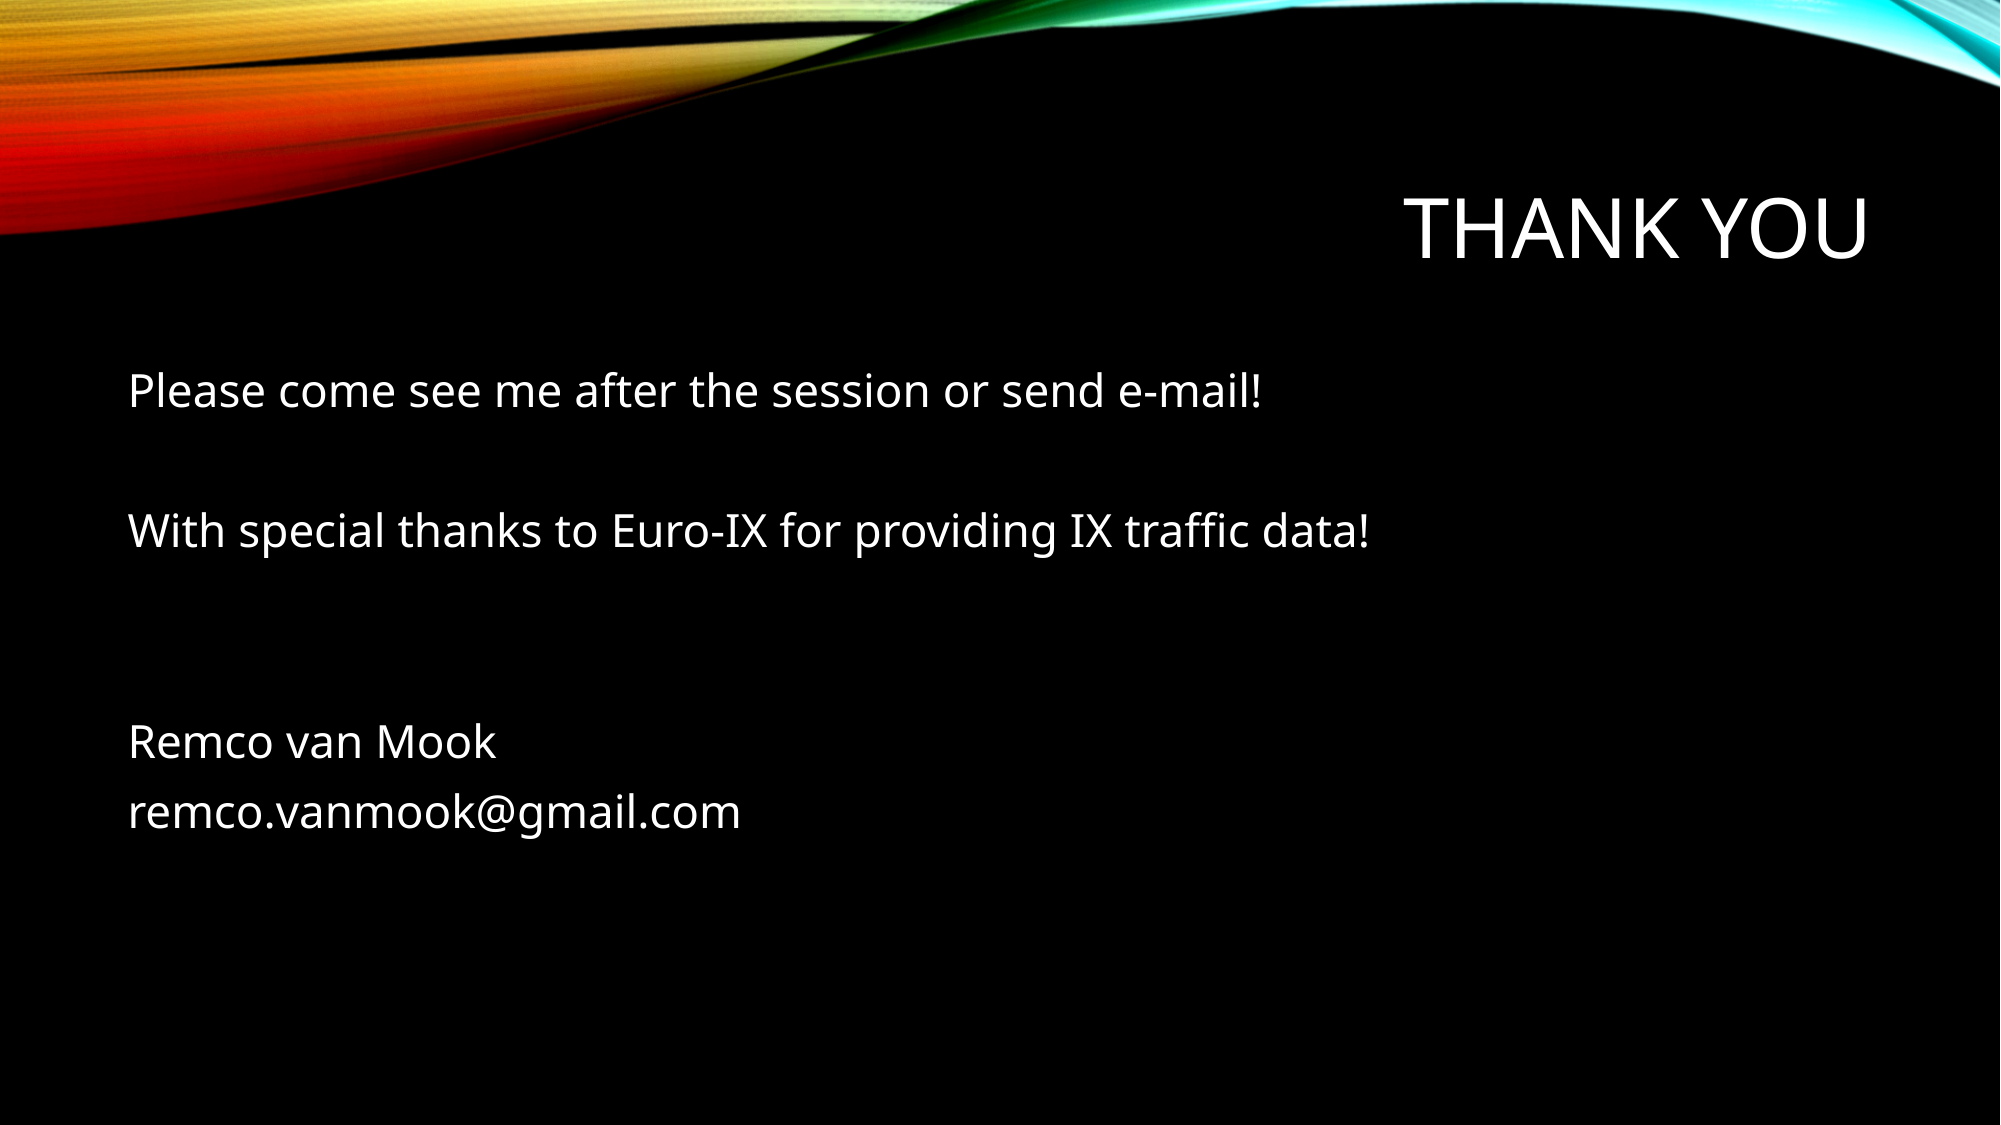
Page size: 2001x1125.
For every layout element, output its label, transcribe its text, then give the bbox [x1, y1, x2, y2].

list Please come see me after the session or send e-mail! With special thanks to Euro-IX for providing IX traffic data! Remco van Mook remco.vanmook@gmail.com [112, 360, 1888, 1021]
title THANK YOU [474, 125, 1888, 338]
picture [0, 0, 2000, 237]
